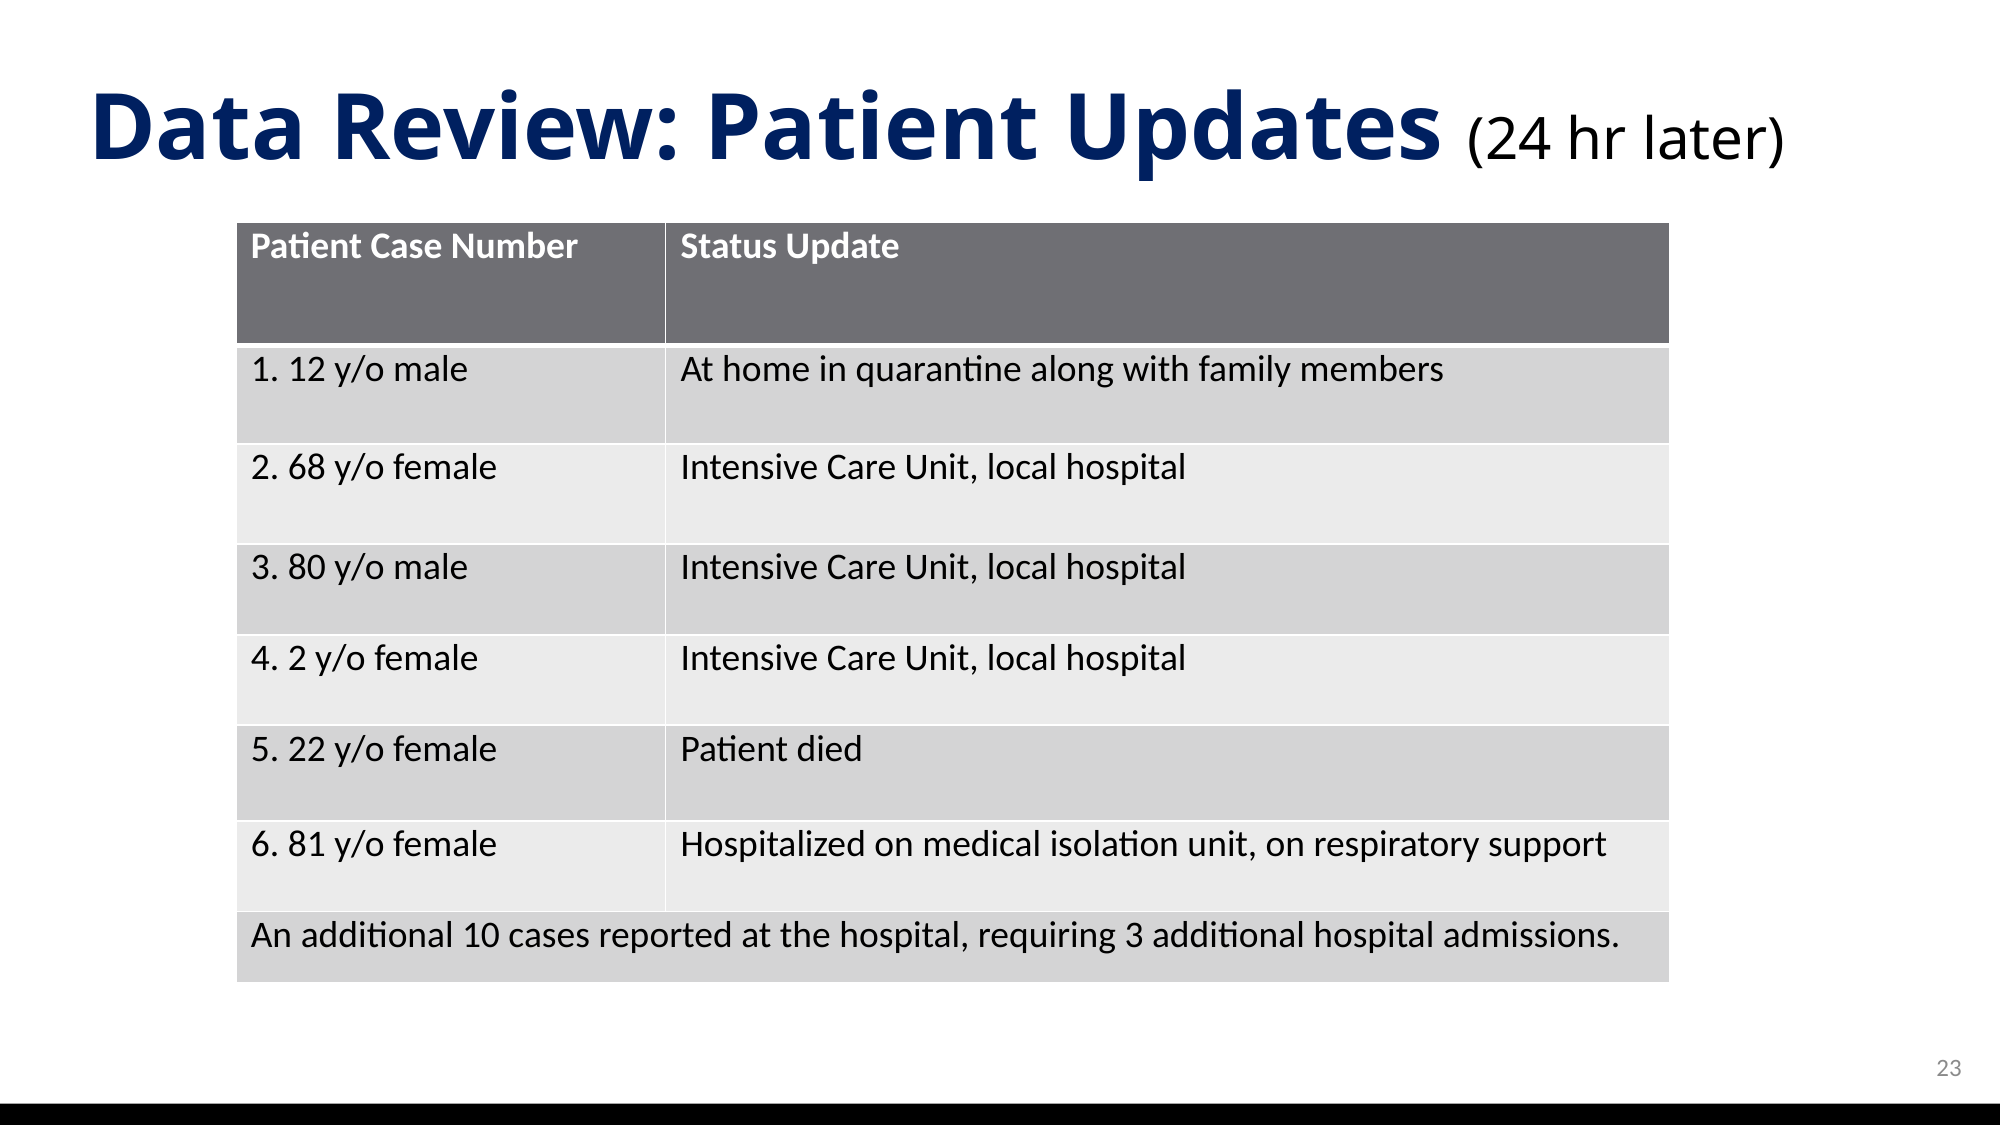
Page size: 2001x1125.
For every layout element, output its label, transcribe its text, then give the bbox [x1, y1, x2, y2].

table_cell 4. 2 y/o female [237, 636, 665, 724]
table_cell 6. 81 y/o female [237, 822, 665, 911]
table_header Status Update [666, 223, 1669, 343]
table_cell An additional 10 cases reported at the hospital, requiring 3 additional hospital admissions. [237, 912, 1669, 982]
table_cell Intensive Care Unit, local hospital [666, 445, 1669, 543]
table_header Patient Case Number [237, 223, 665, 343]
table_cell At home in quarantine along with family members [666, 348, 1669, 443]
table_cell 3. 80 y/o male [237, 545, 665, 634]
table_cell Hospitalized on medical isolation unit, on respiratory support [666, 822, 1669, 911]
table_cell Intensive Care Unit, local hospital [666, 636, 1669, 724]
table_cell Patient died [666, 726, 1669, 820]
slide_number 23 [1856, 1023, 1977, 1110]
table_cell 5. 22 y/o female [237, 726, 665, 820]
table_cell 1. 12 y/o male [237, 348, 665, 443]
title Data Review: Patient Updates (24 hr later) [68, 60, 1932, 198]
table_cell Intensive Care Unit, local hospital [666, 545, 1669, 634]
table_cell 2. 68 y/o female [237, 445, 665, 543]
